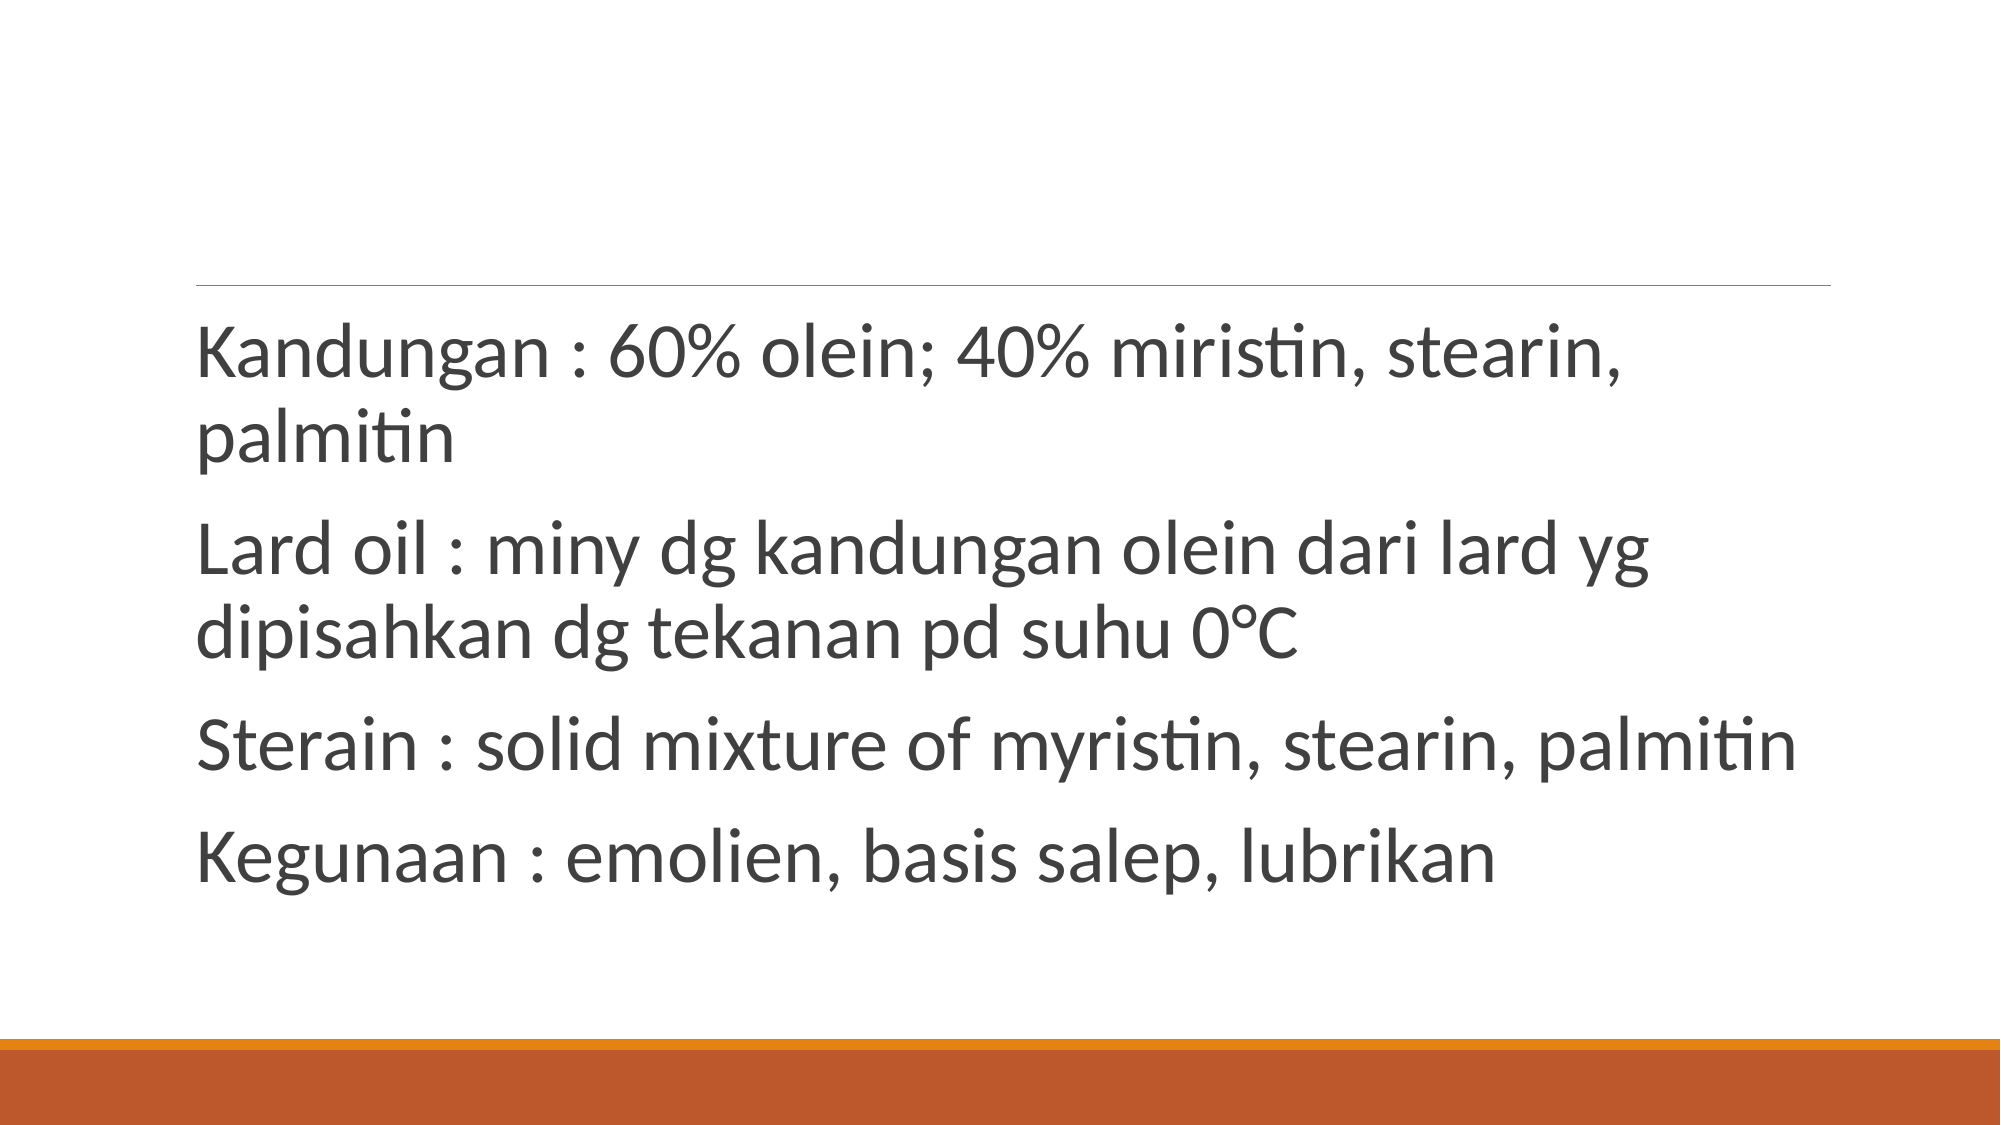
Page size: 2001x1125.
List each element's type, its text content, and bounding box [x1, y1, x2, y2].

list Kandungan : 60% olein; 40% miristin, stearin, palmitin Lard oil : miny dg kandungan olein dari lard yg dipisahkan dg tekanan pd suhu 0°C Sterain : solid mixture of myristin, stearin, palmitin Kegunaan : emolien, basis salep, lubrikan [180, 302, 1830, 963]
